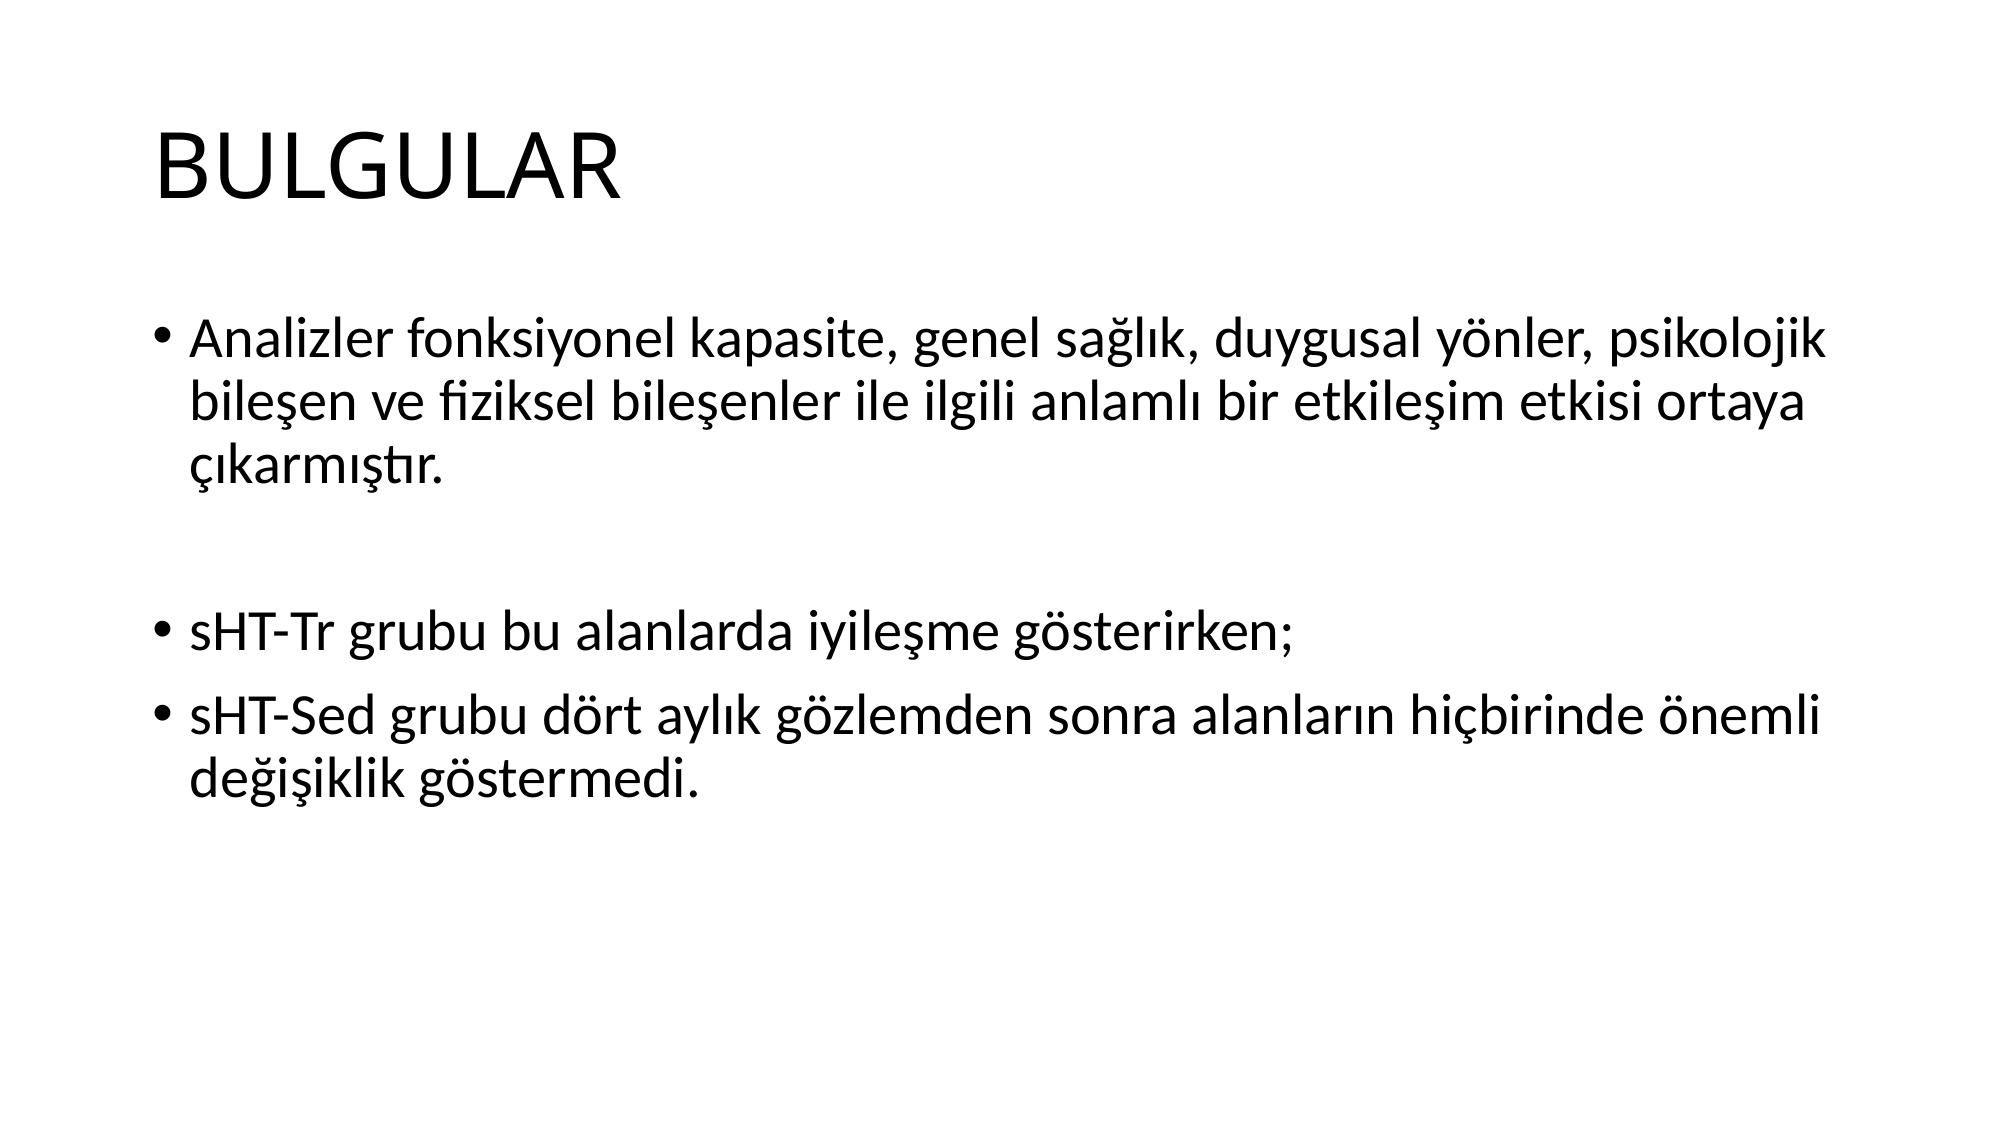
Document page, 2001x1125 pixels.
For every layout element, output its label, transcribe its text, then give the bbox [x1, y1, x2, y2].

list Analizler fonksiyonel kapasite, genel sağlık, duygusal yönler, psikolojik bileşen ve fiziksel bileşenler ile ilgili anlamlı bir etkileşim etkisi ortaya çıkarmıştır. sHT-Tr grubu bu alanlarda iyileşme gösterirken; sHT-Sed grubu dört aylık gözlemden sonra alanların hiçbirinde önemli değişiklik göstermedi. [137, 299, 1863, 1014]
title BULGULAR [137, 59, 1863, 278]
